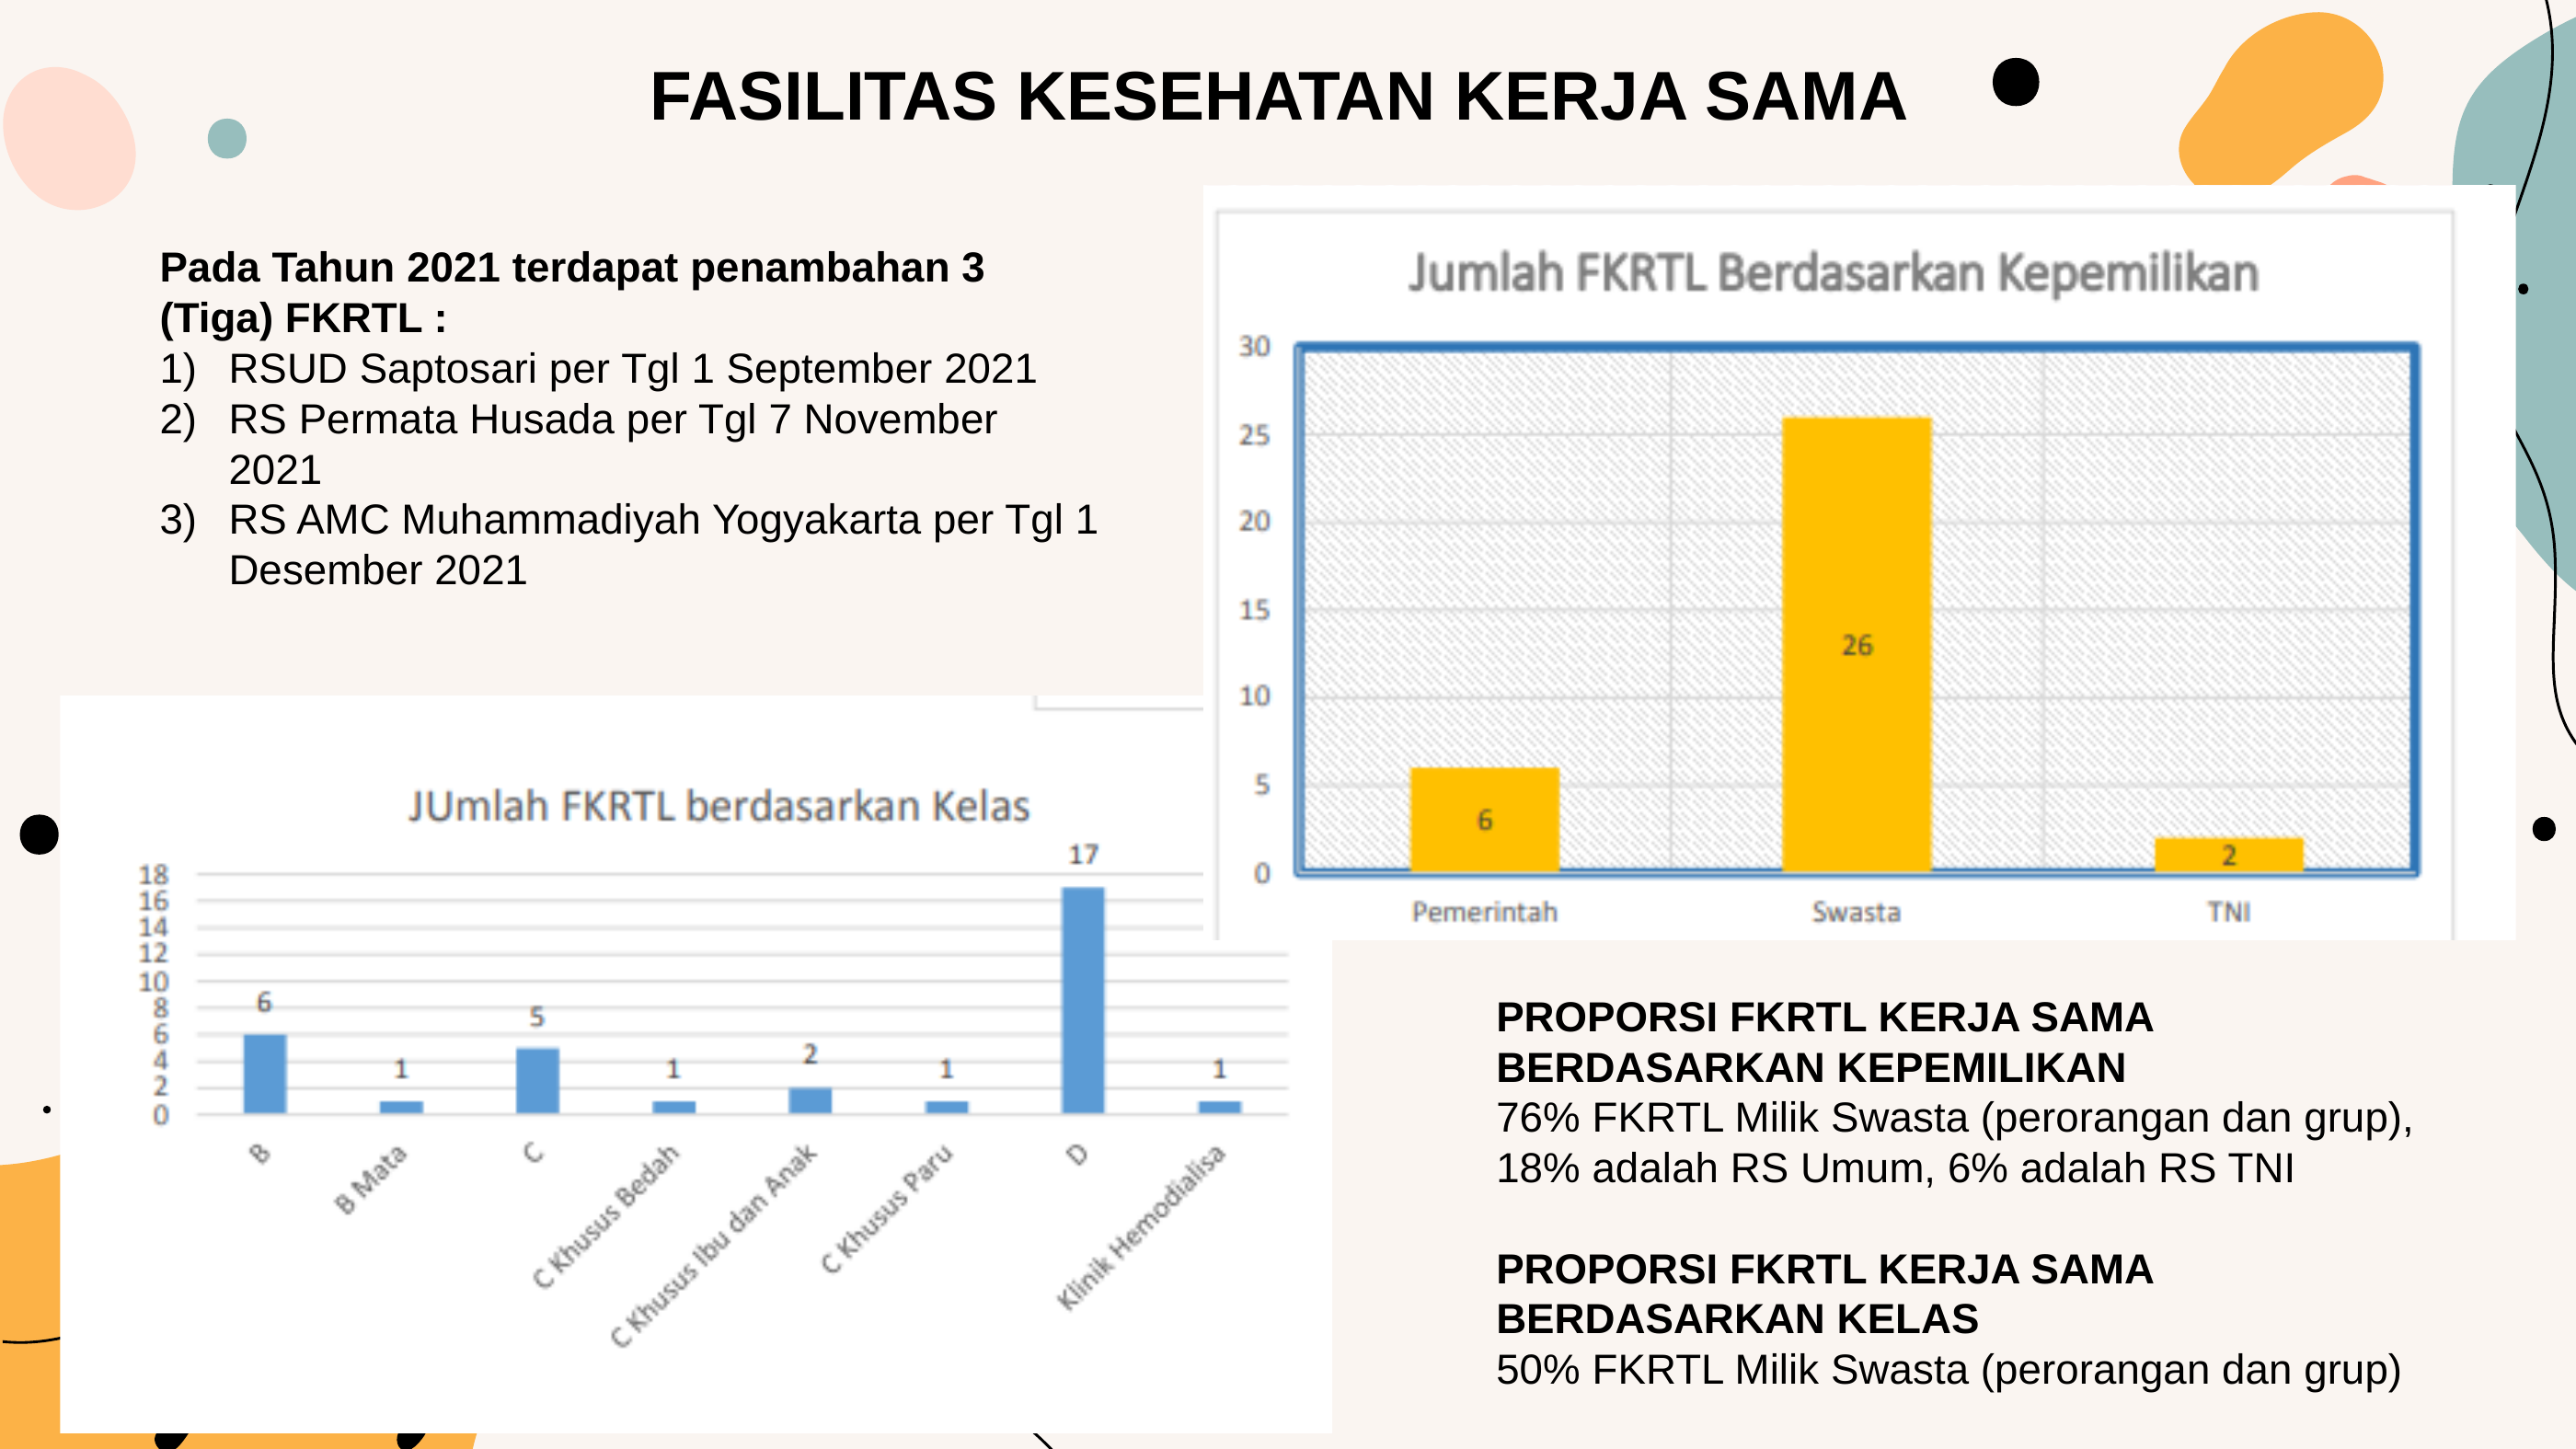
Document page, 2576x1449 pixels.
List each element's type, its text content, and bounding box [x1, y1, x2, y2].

text_box FASILITAS KESEHATAN KERJA SAMA [592, 44, 1984, 142]
text_box Pada Tahun 2021 terdapat penambahan 3 (Tiga) FKRTL : RSUD Saptosari per Tgl 1 September 2021 RS Permata Husada per Tgl 7 November 2021 RS AMC Muhammadiyah Yogyakarta per Tgl 1 Desember 2021 [145, 233, 1118, 601]
picture [60, 184, 2516, 1433]
text_box PROPORSI FKRTL KERJA SAMA BERDASARKAN KEPEMILIKAN 76% FKRTL Milik Swasta (perorangan dan grup), 18% adalah RS Umum, 6% adalah RS TNI PROPORSI FKRTL KERJA SAMA BERDASARKAN KELAS 50% FKRTL Milik Swasta (perorangan dan grup) [1482, 983, 2484, 1400]
